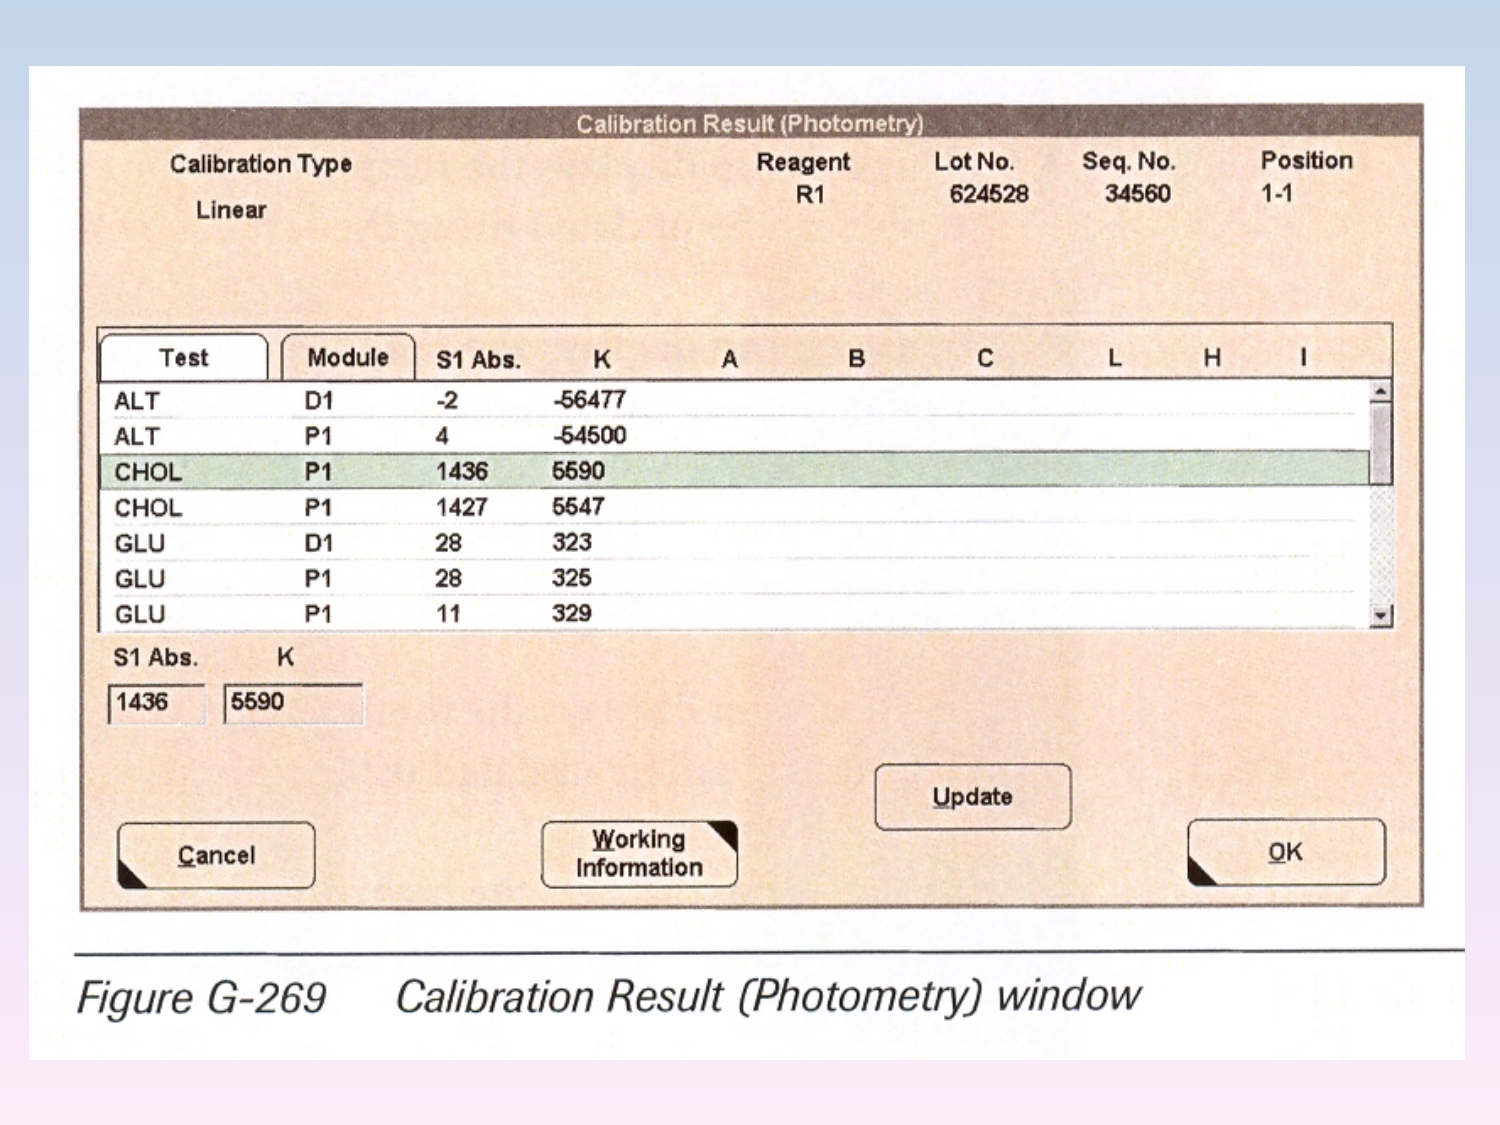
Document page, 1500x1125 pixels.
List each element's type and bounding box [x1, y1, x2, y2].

picture [29, 66, 1465, 1060]
